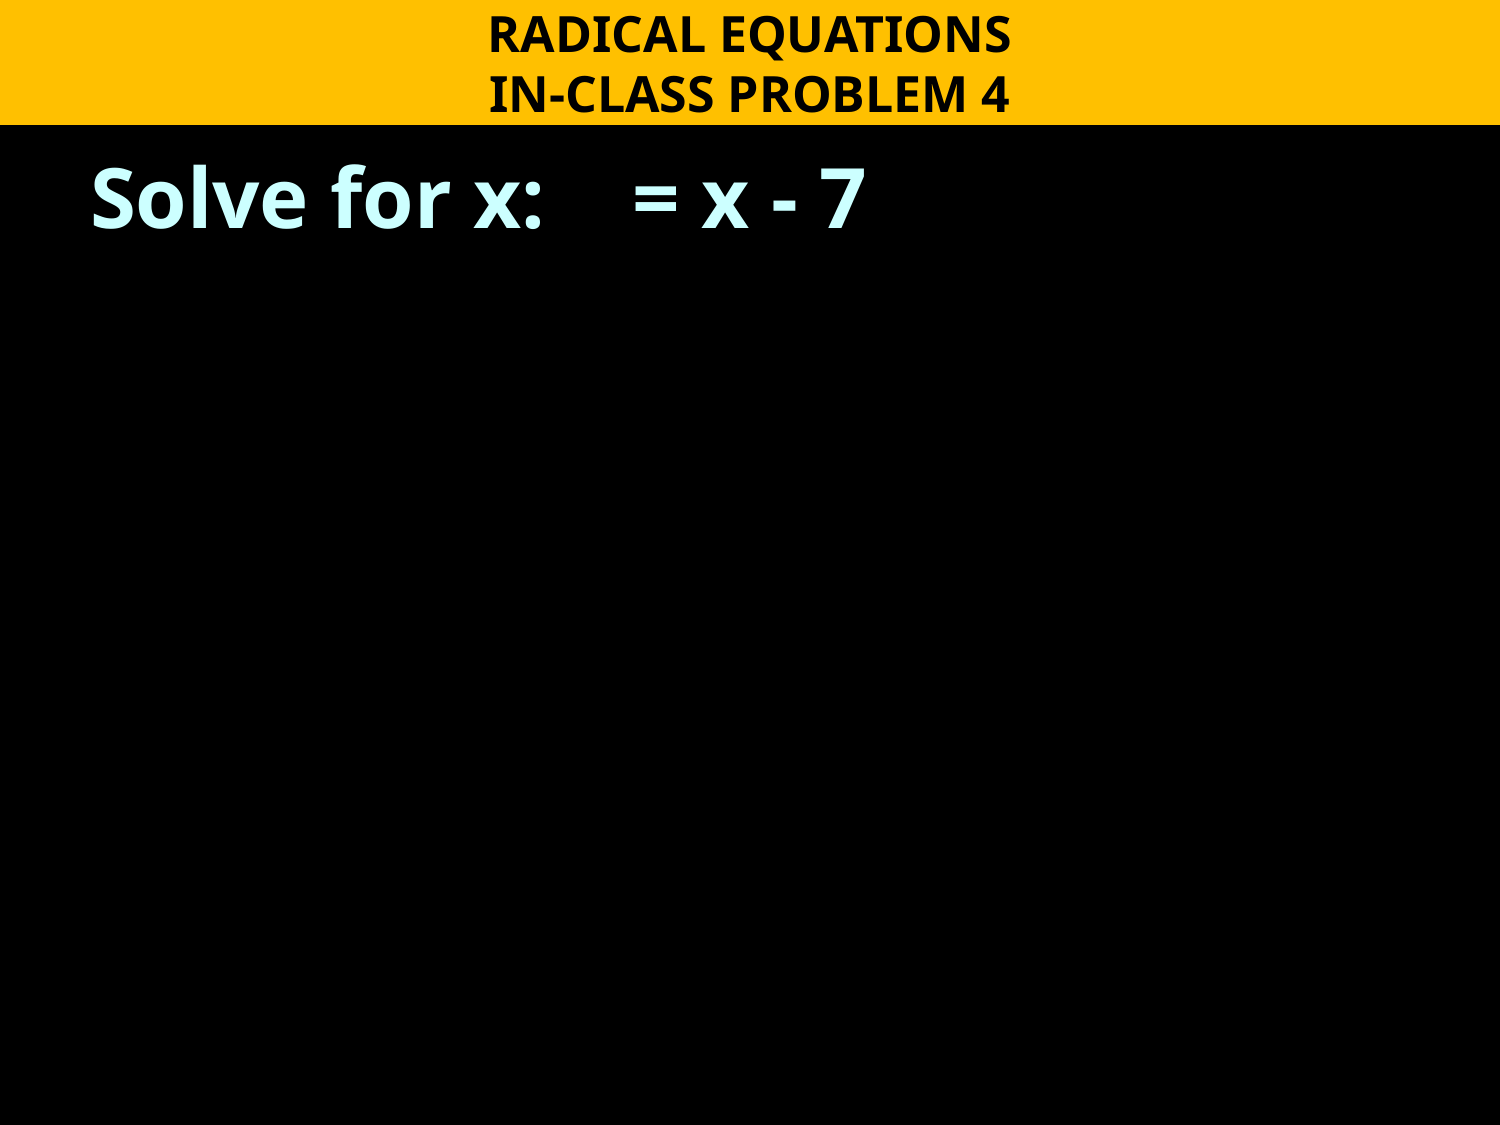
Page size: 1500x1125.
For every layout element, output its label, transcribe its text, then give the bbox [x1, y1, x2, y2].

text_box RADICAL EQUATIONS IN-CLASS PROBLEM 4 [0, 0, 1500, 125]
